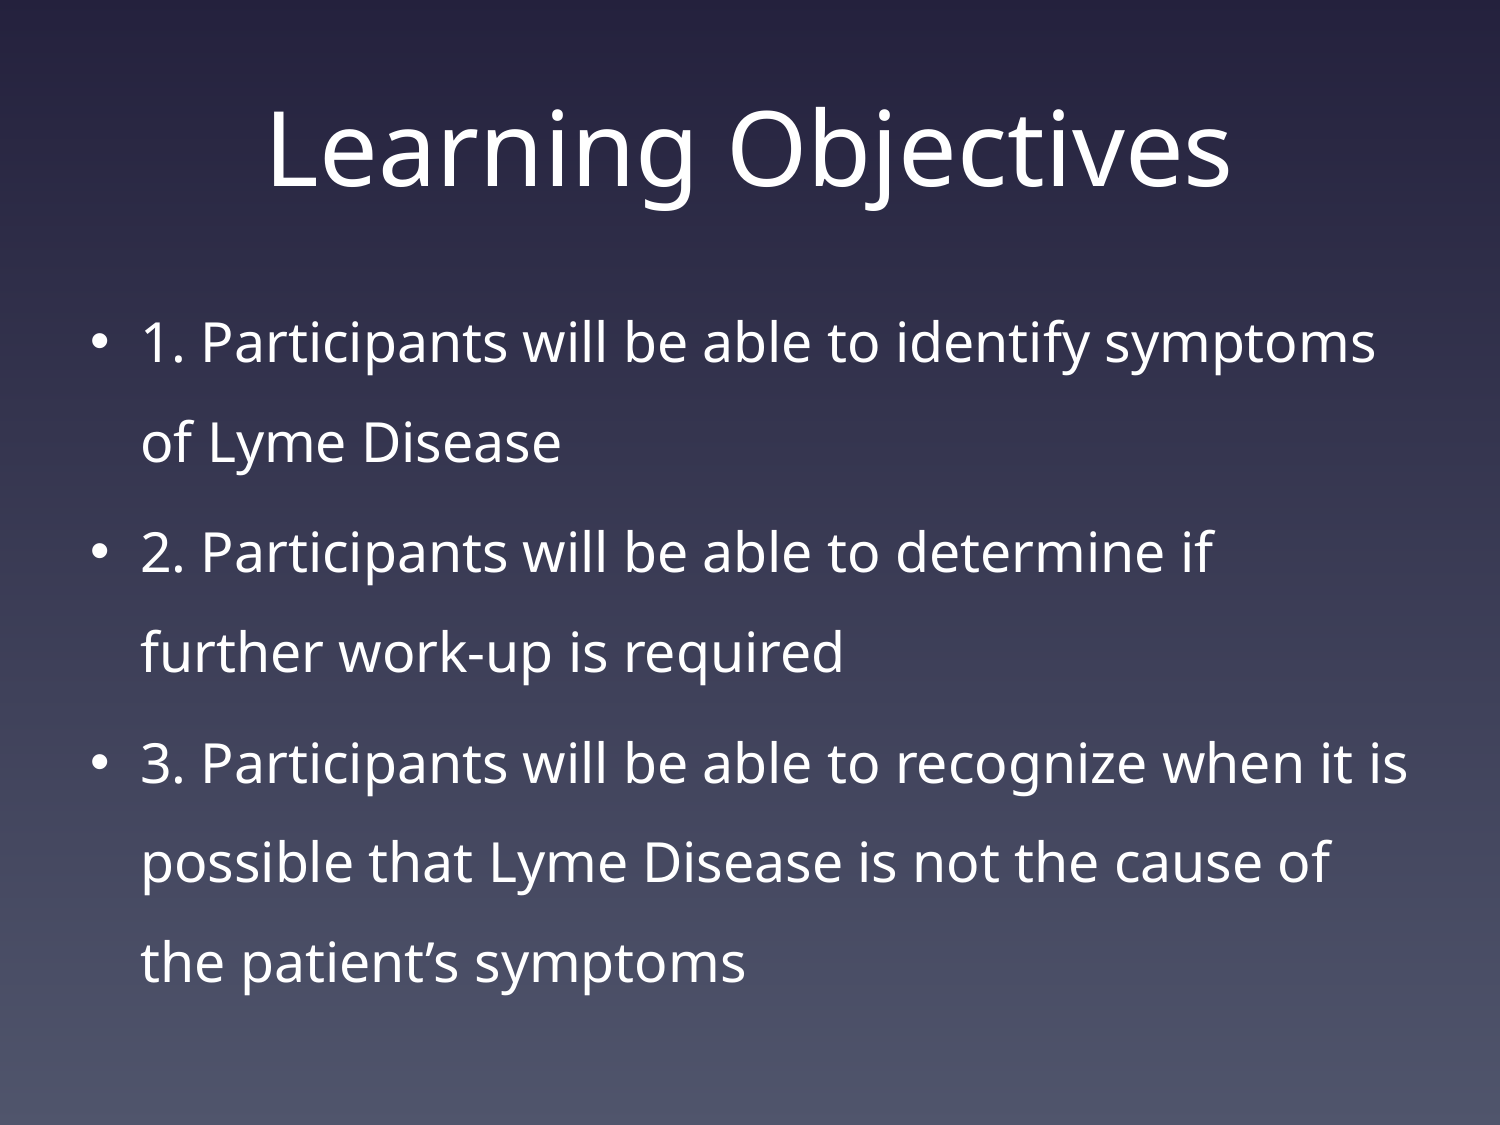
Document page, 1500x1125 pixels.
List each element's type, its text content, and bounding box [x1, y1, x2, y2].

title Learning Objectives [75, 75, 1425, 262]
list 1. Participants will be able to identify symptoms of Lyme Disease 2. Participants will be able to determine if further work-up is required 3. Participants will be able to recognize when it is possible that Lyme Disease is not the cause of the patient’s symptoms [75, 262, 1425, 1005]
